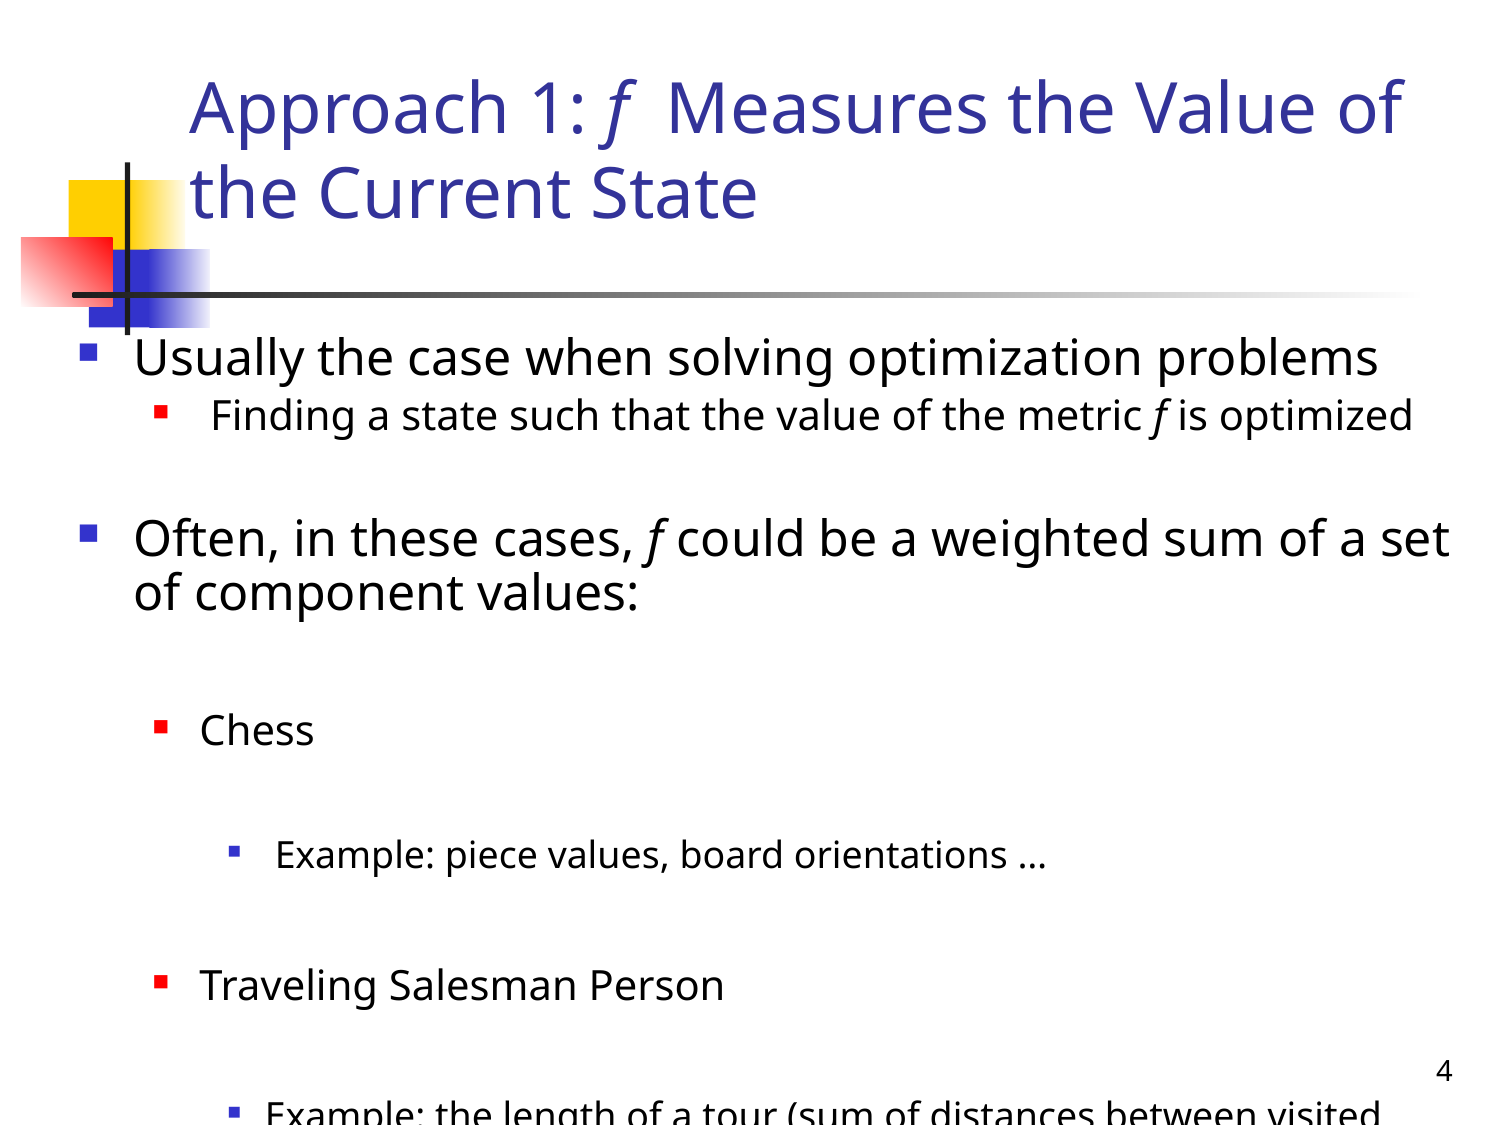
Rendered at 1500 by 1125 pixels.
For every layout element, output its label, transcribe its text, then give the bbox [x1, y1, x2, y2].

slide_number 4 [1154, 1063, 1468, 1100]
list Usually the case when solving optimization problems Finding a state such that the value of the metric f is optimized Often, in these cases, f could be a weighted sum of a set of component values: Chess Example: piece values, board orientations … Traveling Salesman Person Example: the length of a tour (sum of distances between visited cities) [62, 324, 1476, 1063]
title Approach 1: f Measures the Value of the Current State [174, 0, 1454, 241]
